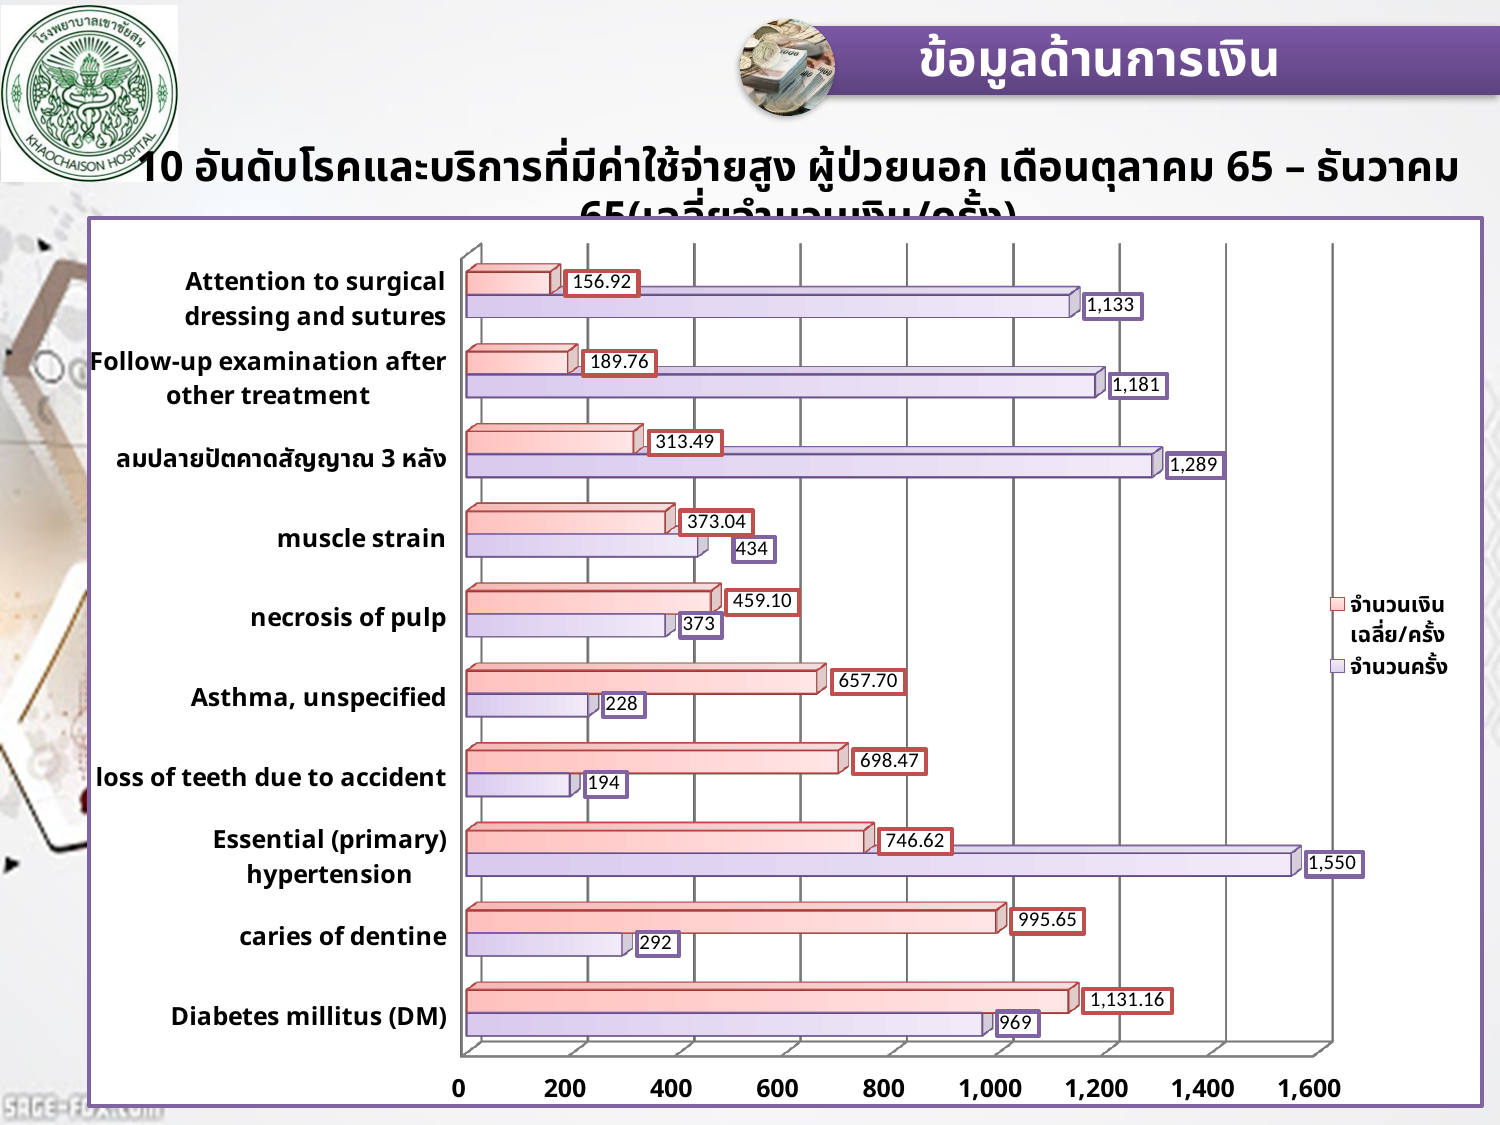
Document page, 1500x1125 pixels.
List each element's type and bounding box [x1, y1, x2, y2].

chart [89, 218, 1483, 1107]
picture [0, 0, 1500, 1125]
text_box [739, 18, 1500, 216]
